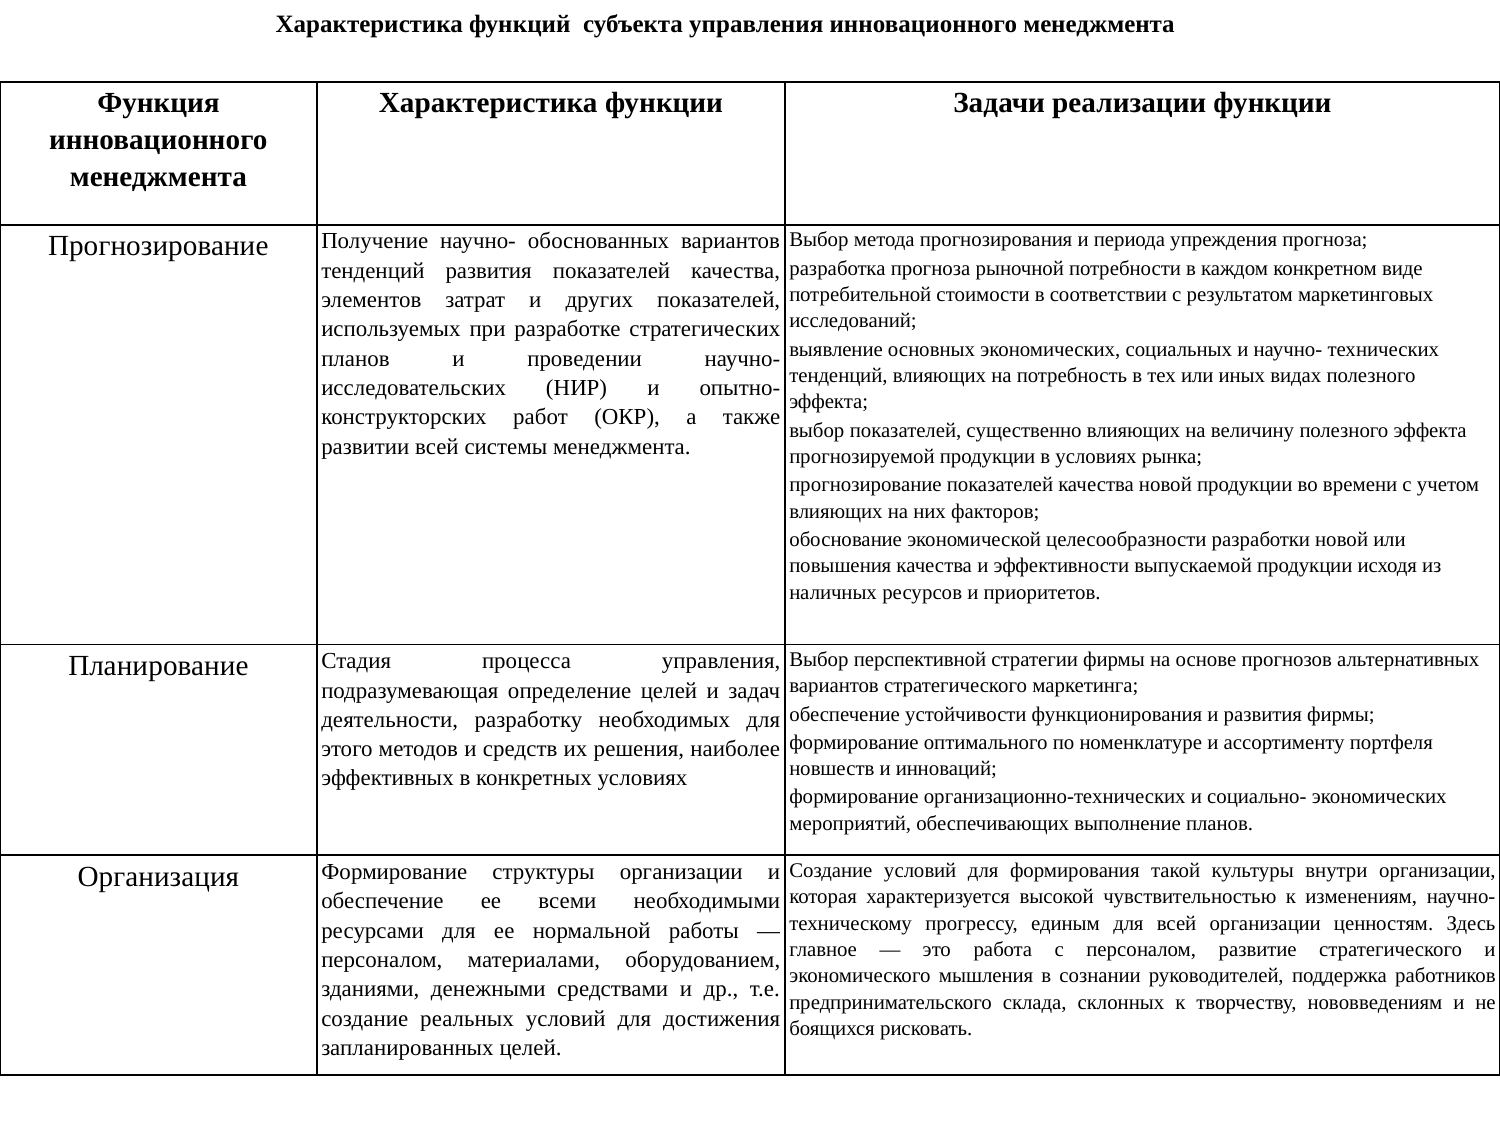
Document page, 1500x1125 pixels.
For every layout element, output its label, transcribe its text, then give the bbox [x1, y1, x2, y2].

table_cell Прогнозирование [1, 226, 316, 644]
table_cell Организация [1, 856, 316, 1074]
table_cell Стадия процесса управления, подразумевающая определение целей и задач деятельности, разработку необходимых для этого методов и средств их решения, наиболее эффективных в конкретных условиях [318, 645, 784, 854]
table_header Характеристика функции [318, 83, 784, 224]
table_cell Планирование [1, 645, 316, 854]
table_cell Формирование структуры организации и обеспечение ее всеми необходимыми ресурсами для ее нормальной работы — персоналом, материалами, оборудованием, зданиями, денежными средствами и др., т.е. создание реальных условий для достижения запланированных целей. [318, 856, 784, 1074]
table_header Задачи реализации функции [786, 83, 1499, 224]
table_cell Получение научно- обоснованных вариантов тенденций развития показателей качества, элементов затрат и других показателей, используемых при разработке стратегических планов и проведении научно-исследовательских (НИР) и опытно-конструкторских работ (ОКР), а также развитии всей системы менеджмента. [318, 226, 784, 644]
table_cell Выбор перспективной стратегии фирмы на основе прогнозов альтернативных вариантов стратегического маркетинга; обеспечение устойчивости функционирования и развития фирмы; формирование оптимального по номенклатуре и ассортименту портфеля новшеств и инноваций; формирование организационно-технических и социально- экономических мероприятий, обеспечивающих выполнение планов. [786, 645, 1499, 854]
table_cell Выбор метода прогнозирования и периода упреждения прогноза; разработка прогноза рыночной потребности в каждом конкретном виде потребительной стоимости в соответствии с результатом маркетинговых исследований; выявление основных экономических, социальных и научно- технических тенденций, влияющих на потребность в тех или иных видах полезного эффекта; выбор показателей, существенно влияющих на величину полезного эффекта прогнозируемой продукции в условиях рынка; прогнозирование показателей качества новой продукции во времени с учетом влияющих на них факторов; обоснование экономической целесообразности разработки новой или повышения качества и эффективности выпускаемой продукции исходя из наличных ресурсов и приоритетов. [786, 226, 1499, 644]
text_box Характеристика функций субъекта управления инновационного менеджмента [260, 0, 1192, 46]
table_header Функция инновационного менеджмента [1, 83, 316, 224]
table_cell Создание условий для формирования такой культуры внутри организации, которая характеризуется высокой чувствительностью к изменениям, научно-техническому прогрессу, единым для всей организации ценностям. Здесь главное — это работа с персоналом, развитие стратегического и экономического мышления в сознании руководителей, поддержка работников предпринимательского склада, склонных к творчеству, нововведениям и не боящихся рисковать. [786, 856, 1499, 1074]
